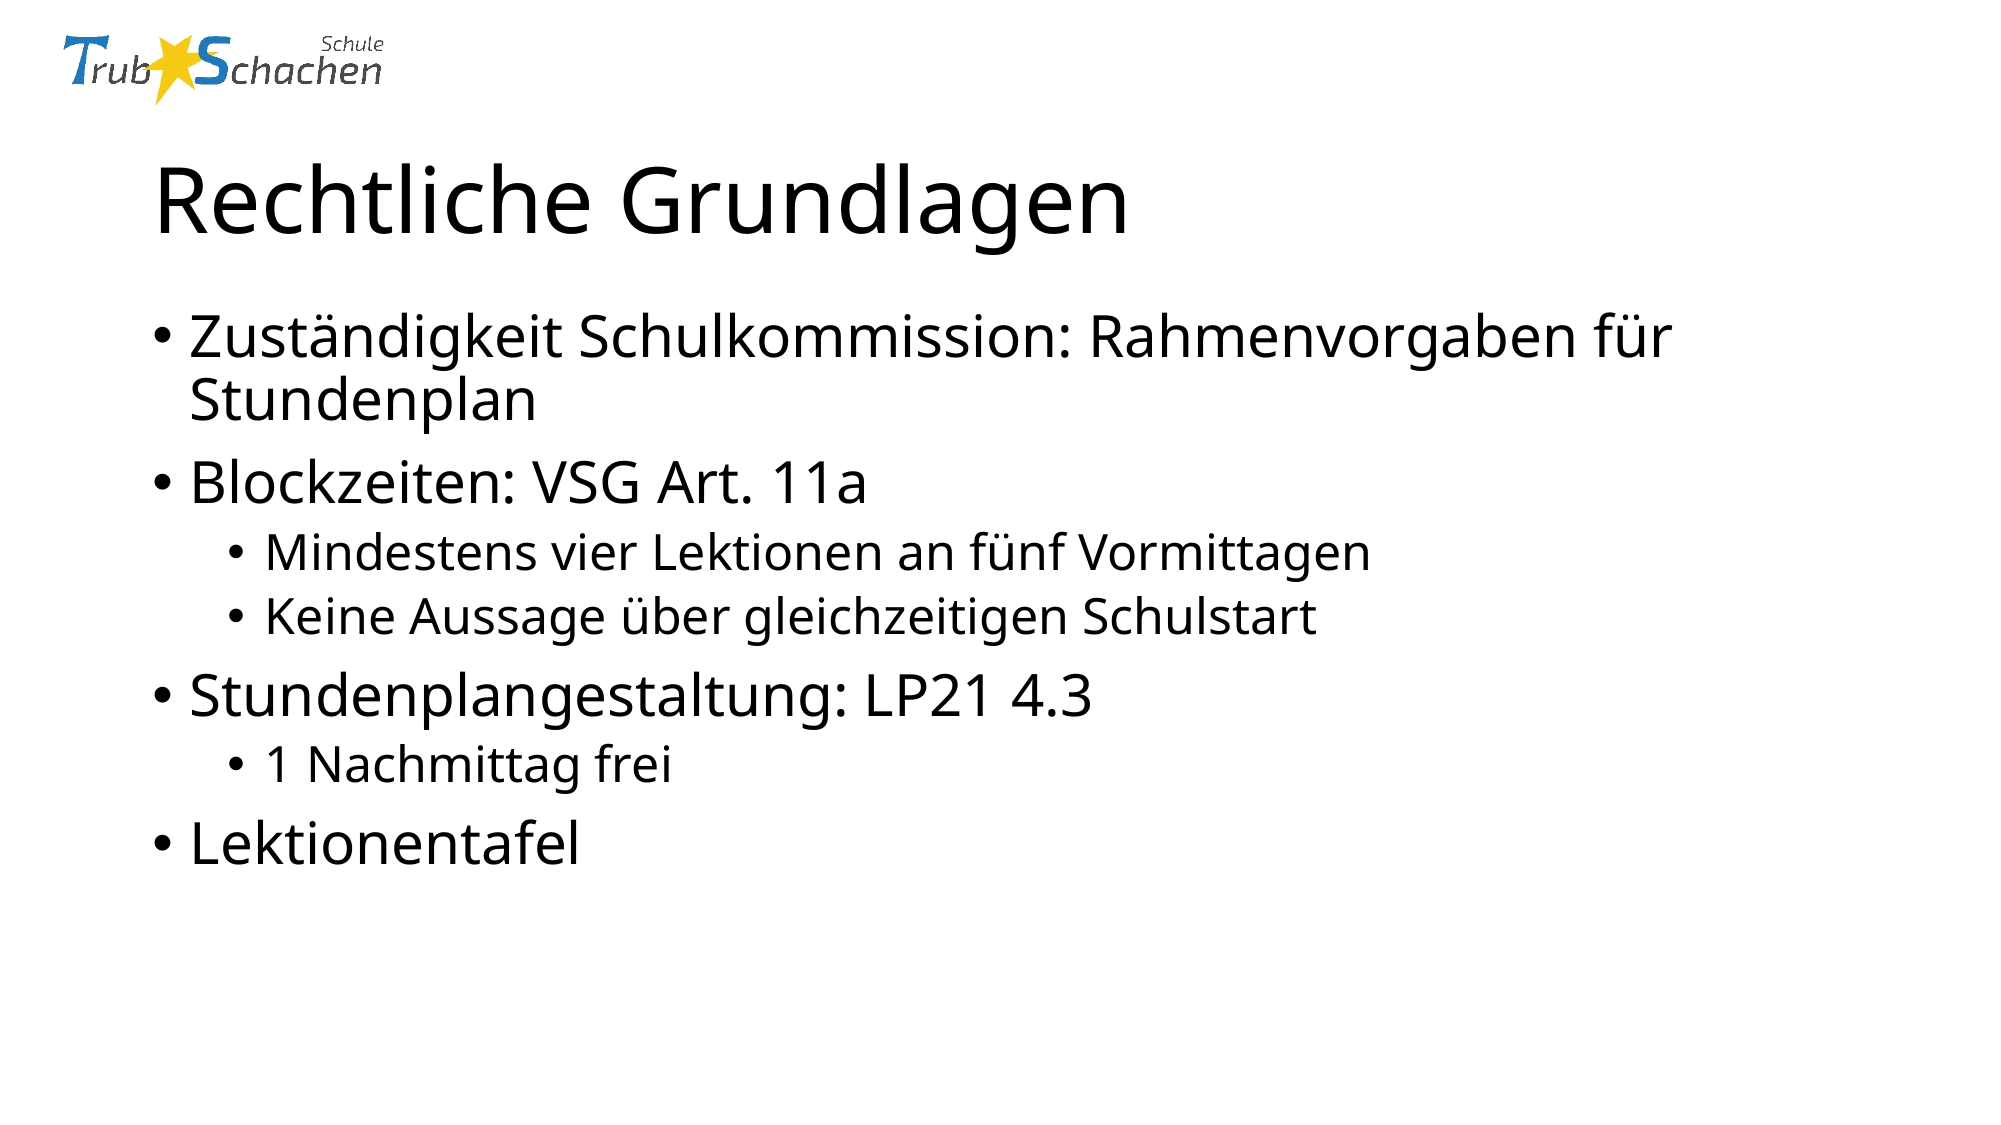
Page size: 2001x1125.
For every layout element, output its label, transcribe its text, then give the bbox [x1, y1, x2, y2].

list Zuständigkeit Schulkommission: Rahmenvorgaben für Stundenplan Blockzeiten: VSG Art. 11a Mindestens vier Lektionen an fünf Vormittagen Keine Aussage über gleichzeitigen Schulstart Stundenplangestaltung: LP21 4.3 1 Nachmittag frei Lektionentafel [137, 299, 1863, 1014]
title Rechtliche Grundlagen [137, 131, 1863, 278]
picture [59, 30, 388, 107]
